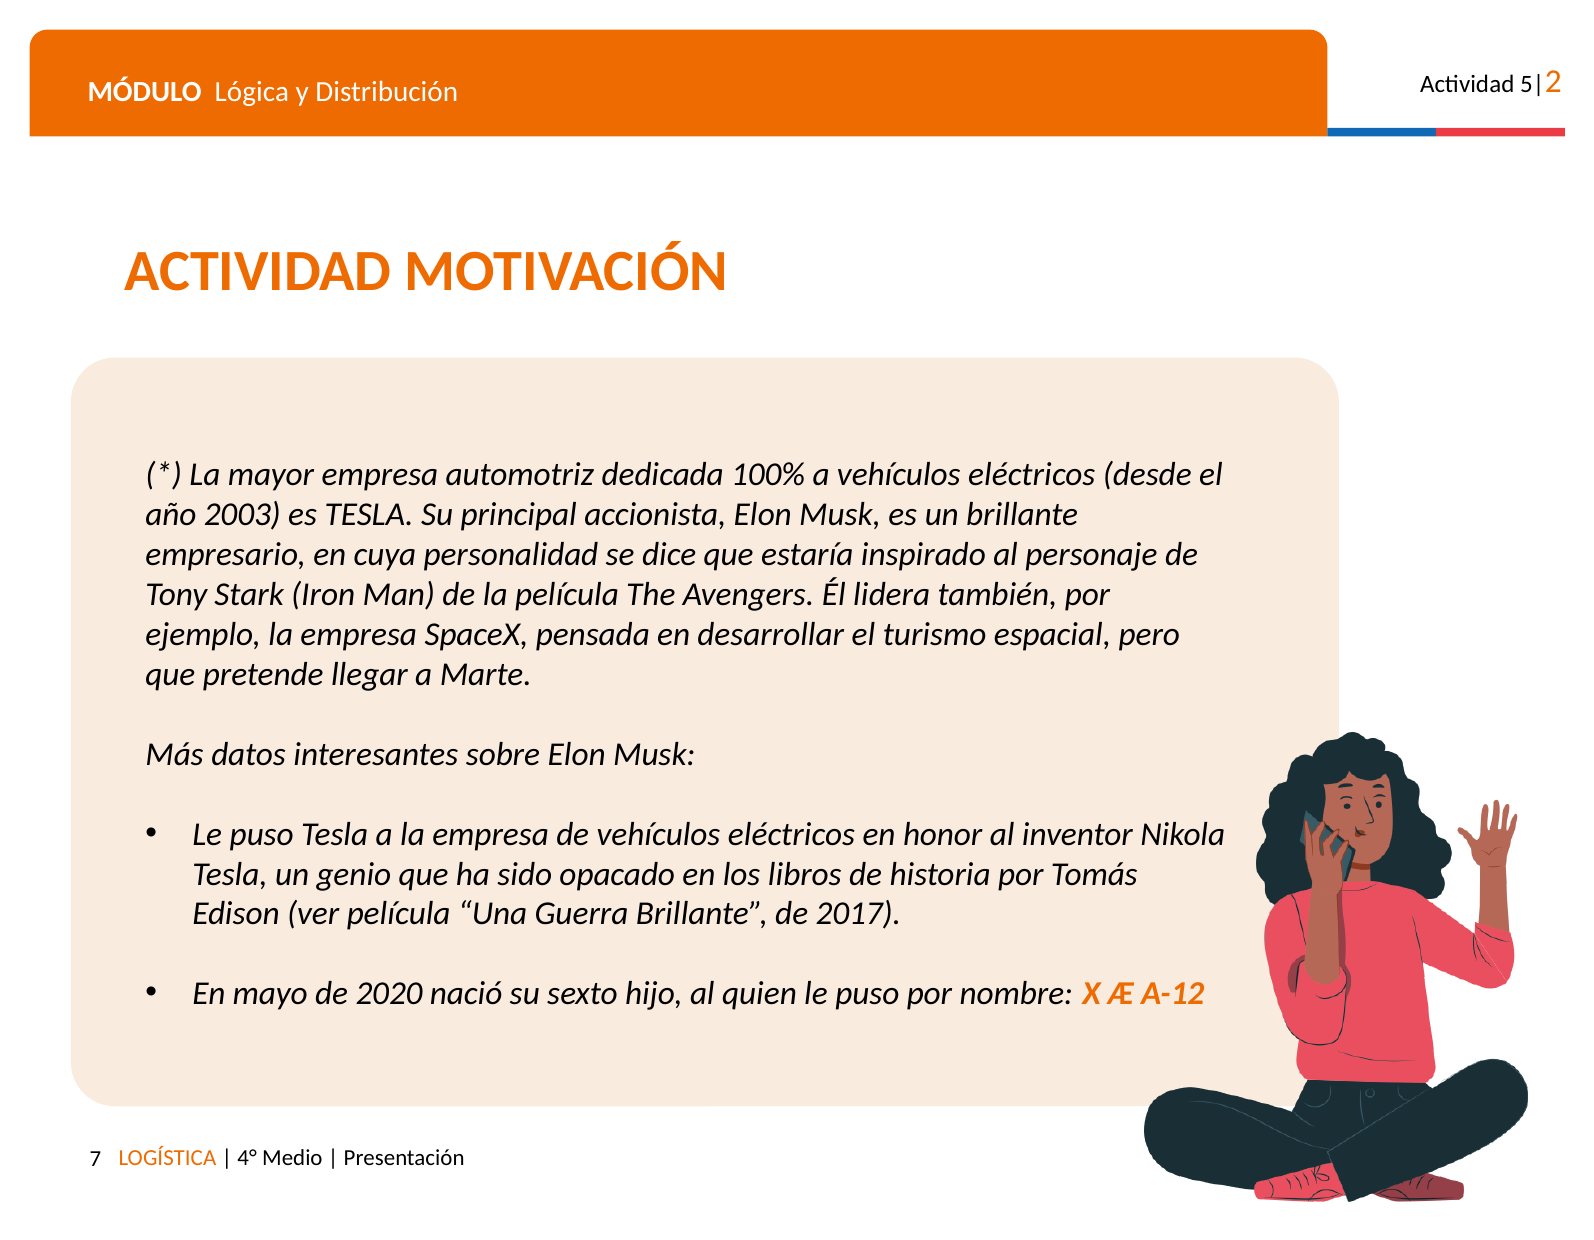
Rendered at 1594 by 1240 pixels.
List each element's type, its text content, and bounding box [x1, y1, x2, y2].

picture [1144, 732, 1528, 1202]
slide_number ‹#› [72, 1128, 117, 1240]
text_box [70, 357, 1340, 1107]
text_box ACTIVIDAD MOTIVACIÓN [117, 224, 1283, 310]
